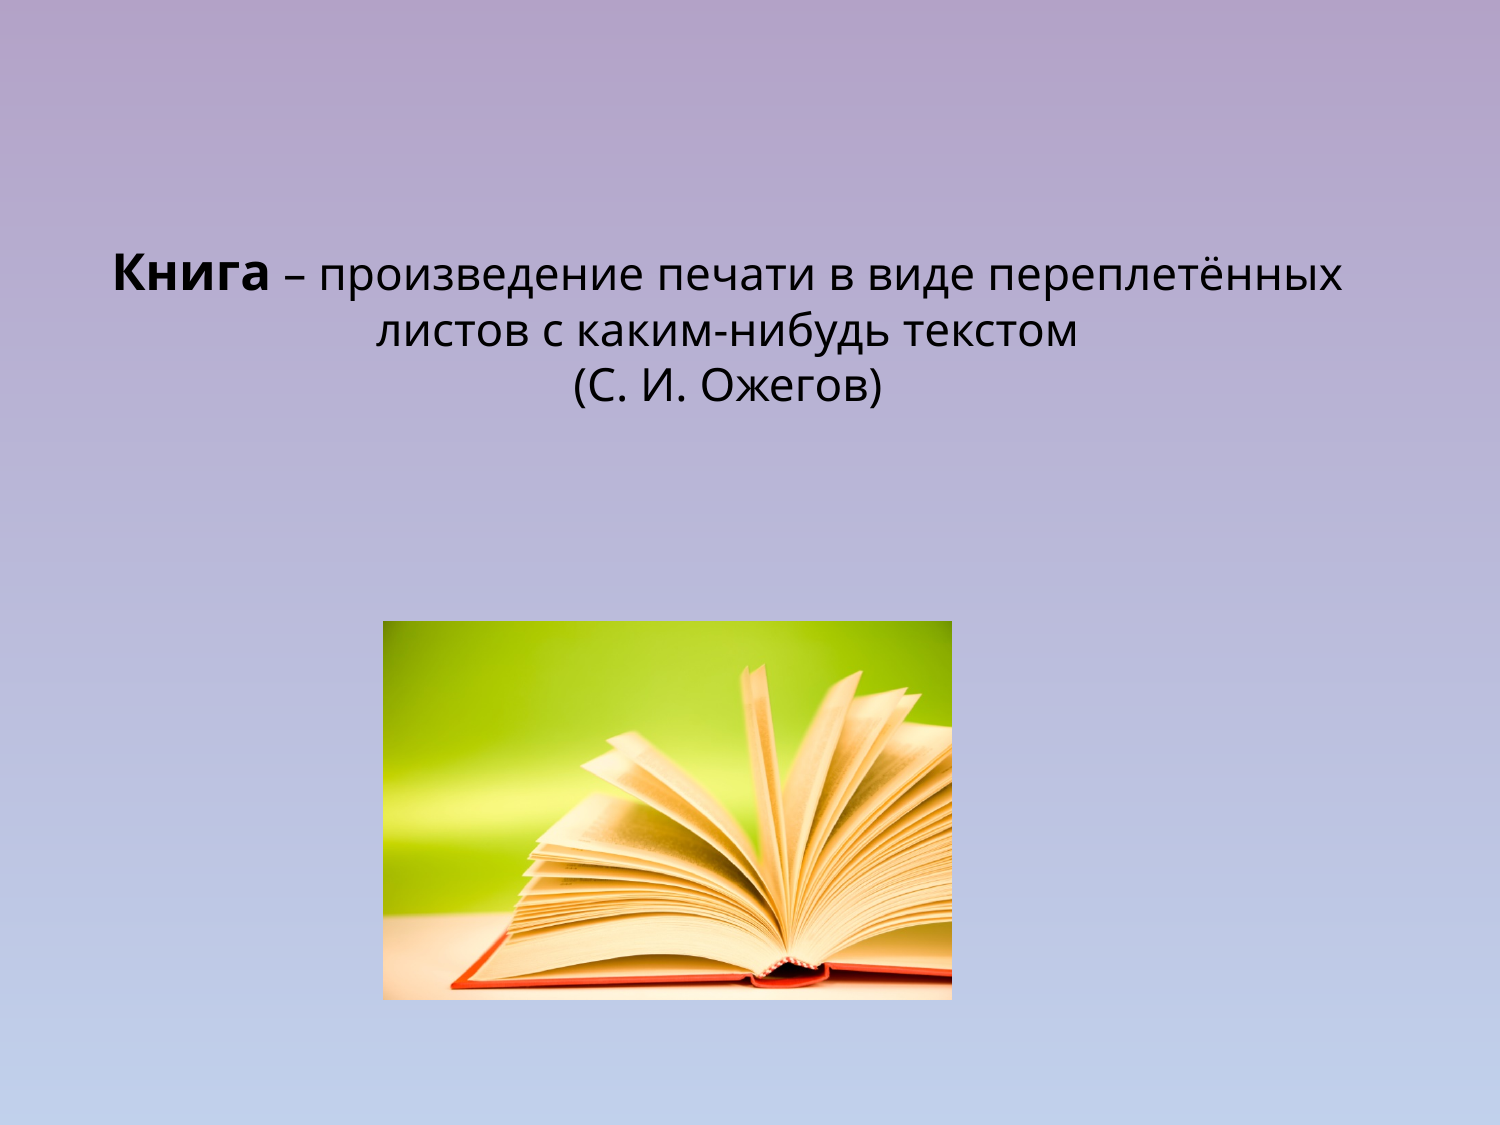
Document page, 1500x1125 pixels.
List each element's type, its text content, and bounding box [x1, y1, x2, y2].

picture [383, 621, 952, 1000]
title Книга – произведение печати в виде переплетённых листов с каким-нибудь текстом (С. И. Ожегов) [53, 231, 1404, 420]
